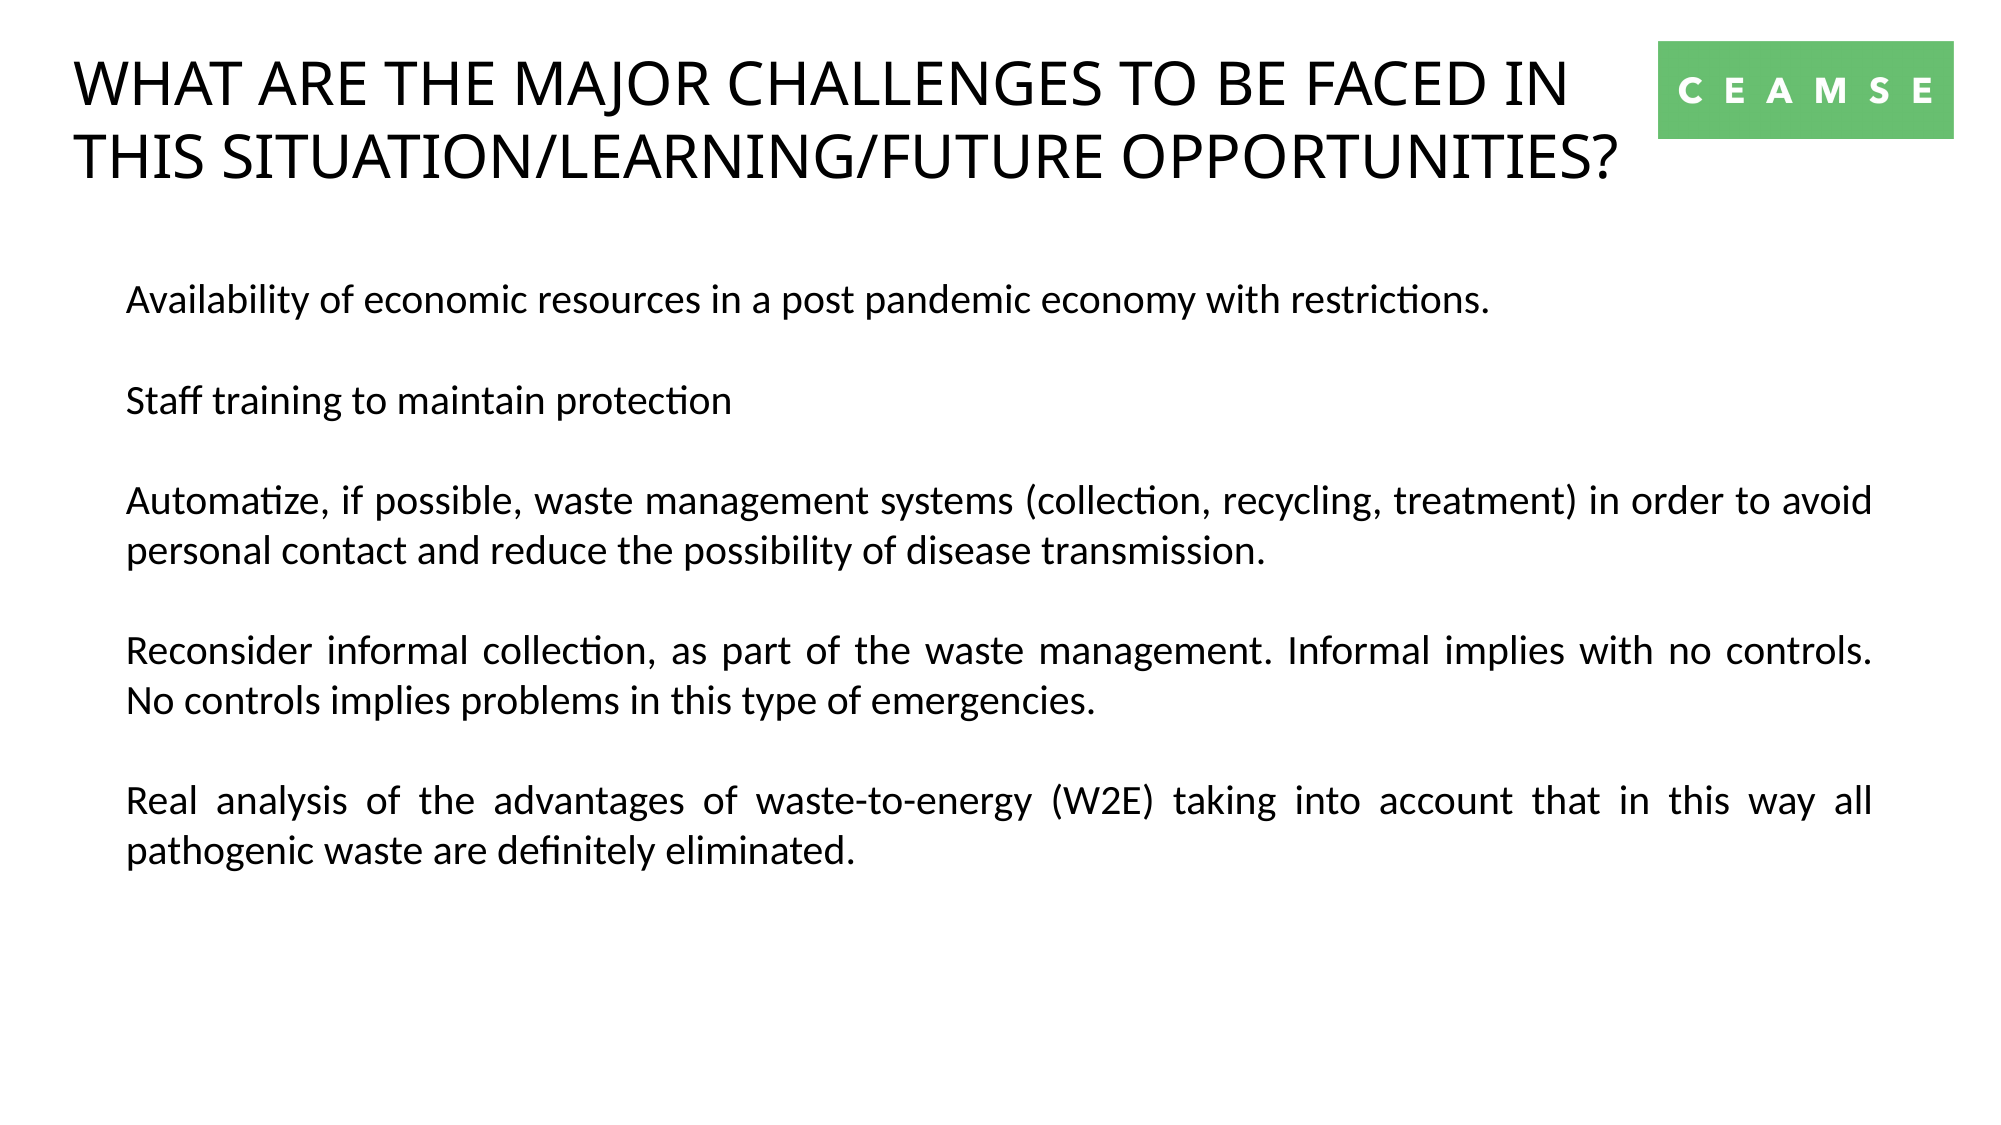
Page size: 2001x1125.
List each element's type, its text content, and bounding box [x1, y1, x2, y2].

text_box WHAT ARE THE MAJOR CHALLENGES TO BE FACED IN THIS SITUATION/LEARNING/FUTURE OPPORTUNITIES? [58, 37, 1659, 254]
text_box Availability of economic resources in a post pandemic economy with restrictions. Staff training to maintain protection Automatize, if possible, waste management systems (collection, recycling, treatment) in order to avoid personal contact and reduce the possibility of disease transmission. Reconsider informal collection, as part of the waste management. Informal implies with no controls. No controls implies problems in this type of emergencies. Real analysis of the advantages of waste-to-energy (W2E) taking into account that in this way all pathogenic waste are definitely eliminated. [111, 264, 1889, 1081]
picture [1658, 41, 1954, 139]
